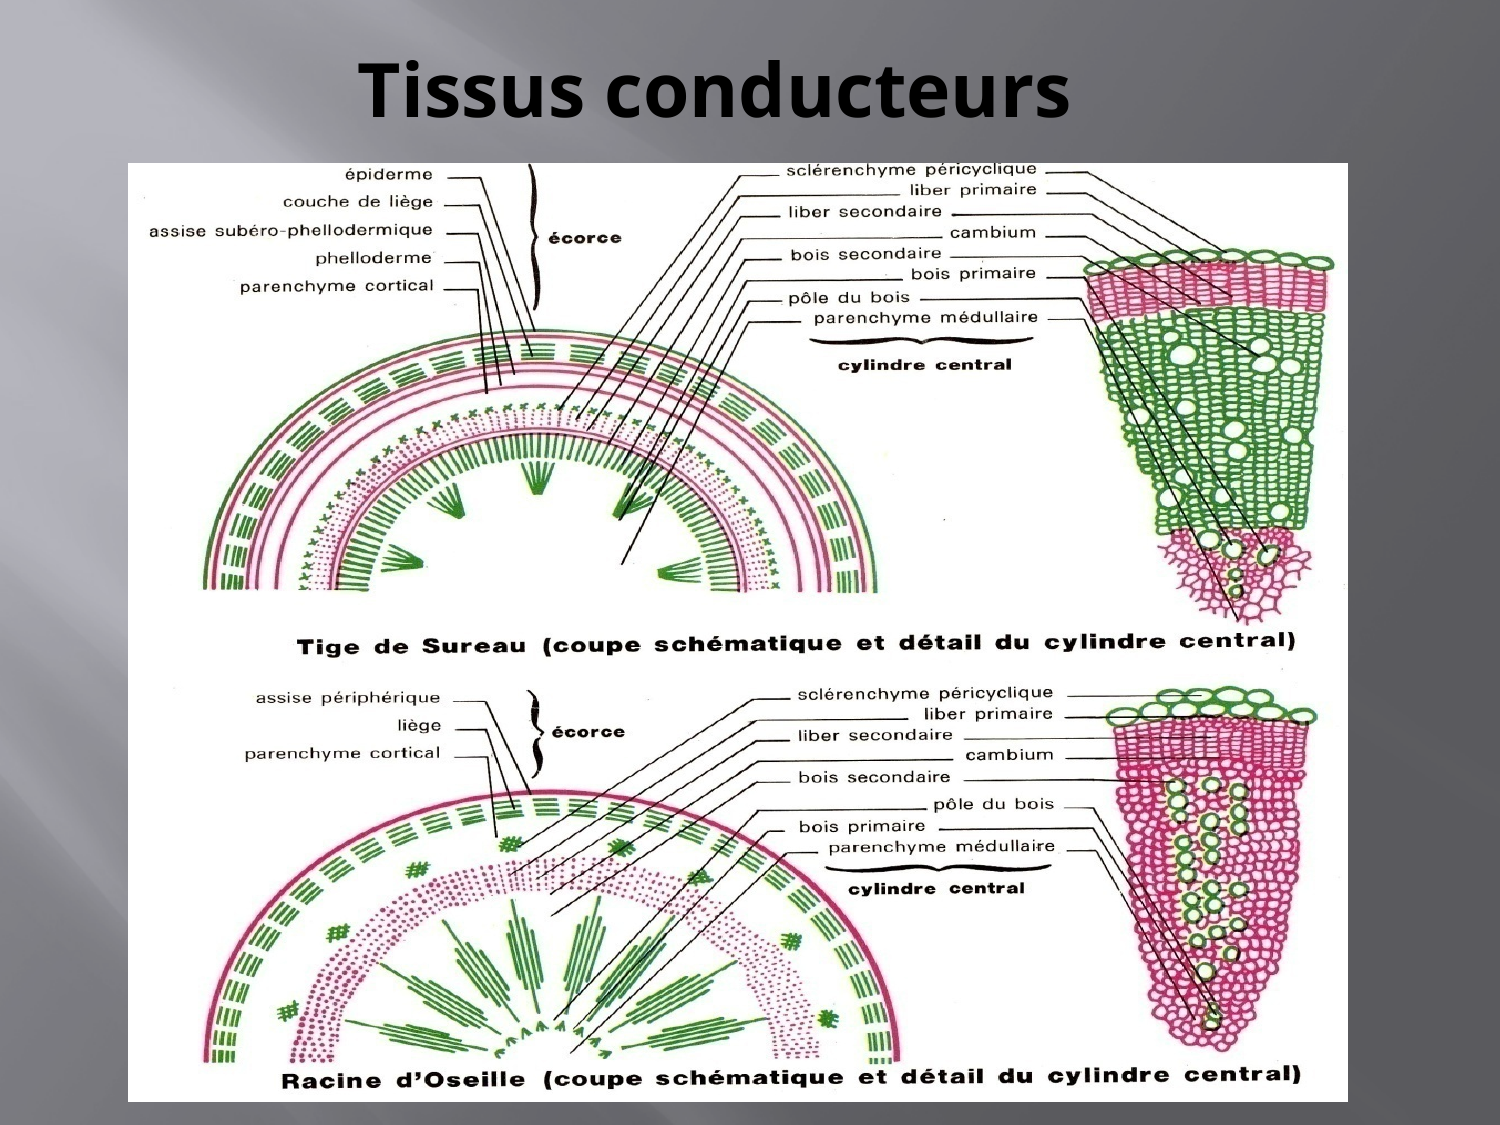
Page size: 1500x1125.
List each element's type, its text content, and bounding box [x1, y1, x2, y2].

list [128, 163, 1348, 1102]
text_box Tissus conducteurs [46, 35, 1383, 140]
